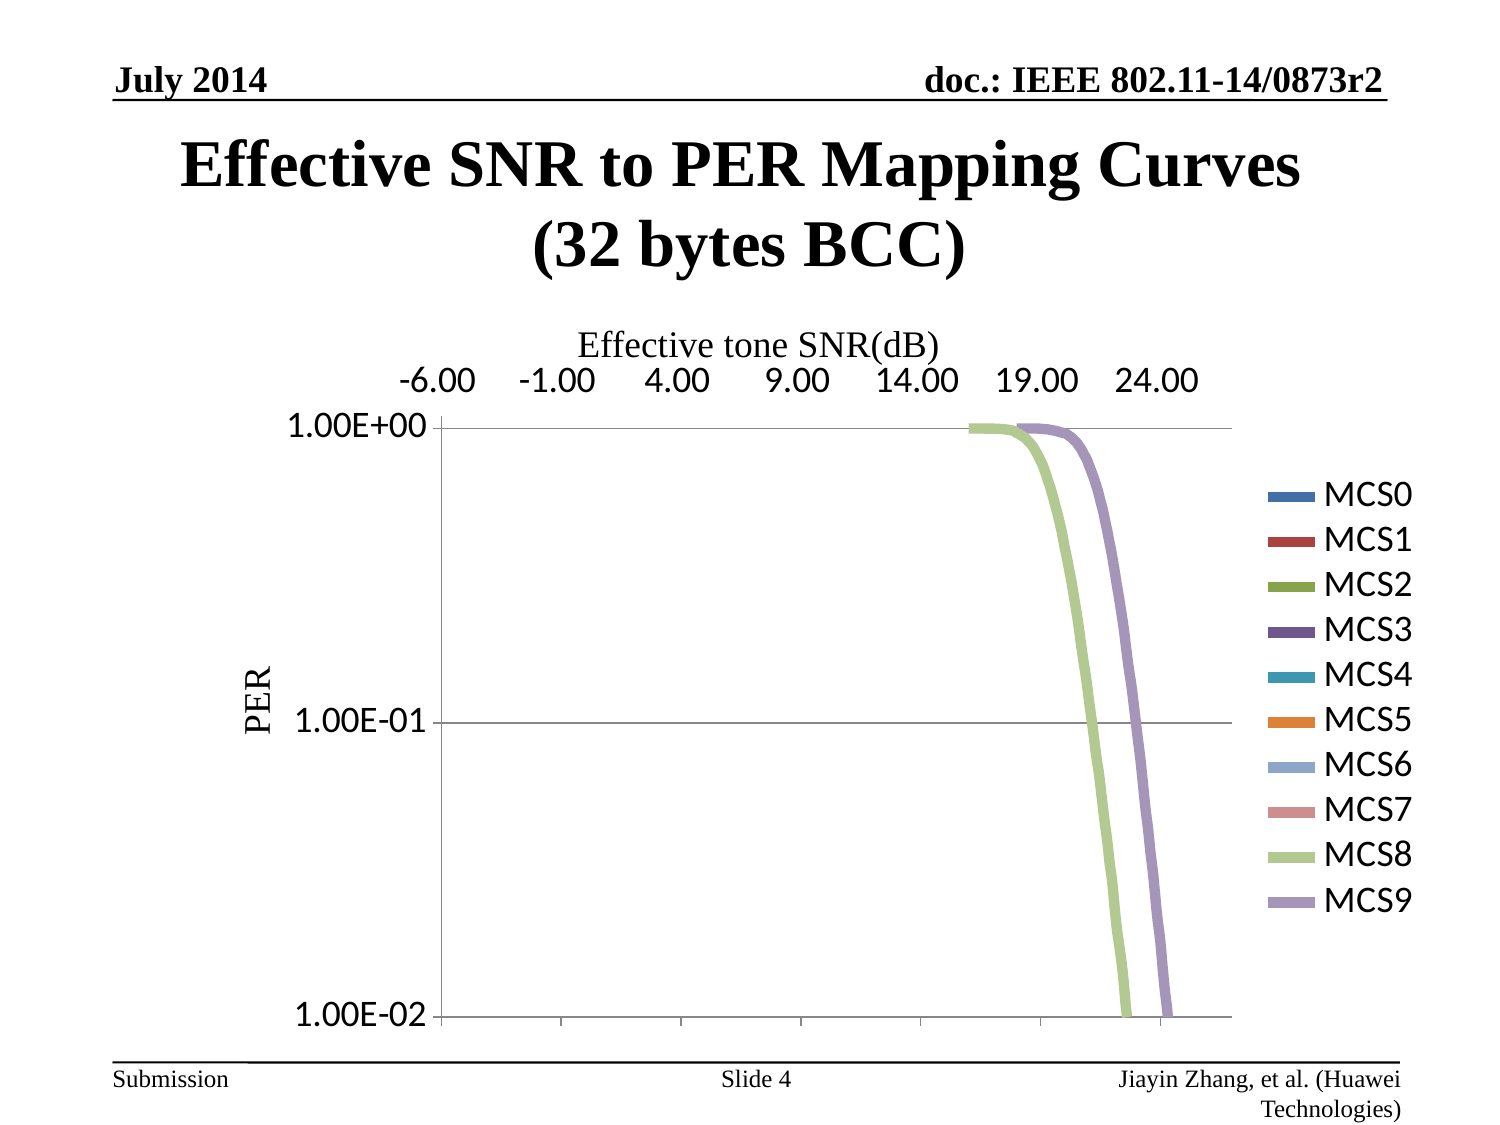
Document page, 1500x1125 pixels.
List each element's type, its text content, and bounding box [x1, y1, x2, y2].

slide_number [114, 54, 270, 101]
text_box PER [224, 625, 257, 751]
title Effective SNR to PER Mapping Curves (32 bytes BCC) [112, 112, 1388, 288]
slide_number Slide 4 [712, 1061, 800, 1093]
chart [262, 349, 1438, 1051]
text_box Effective tone SNR(dB) [562, 312, 963, 348]
footer Jiayin Zhang, et al. (Huawei Technologies) [1014, 1061, 1402, 1093]
